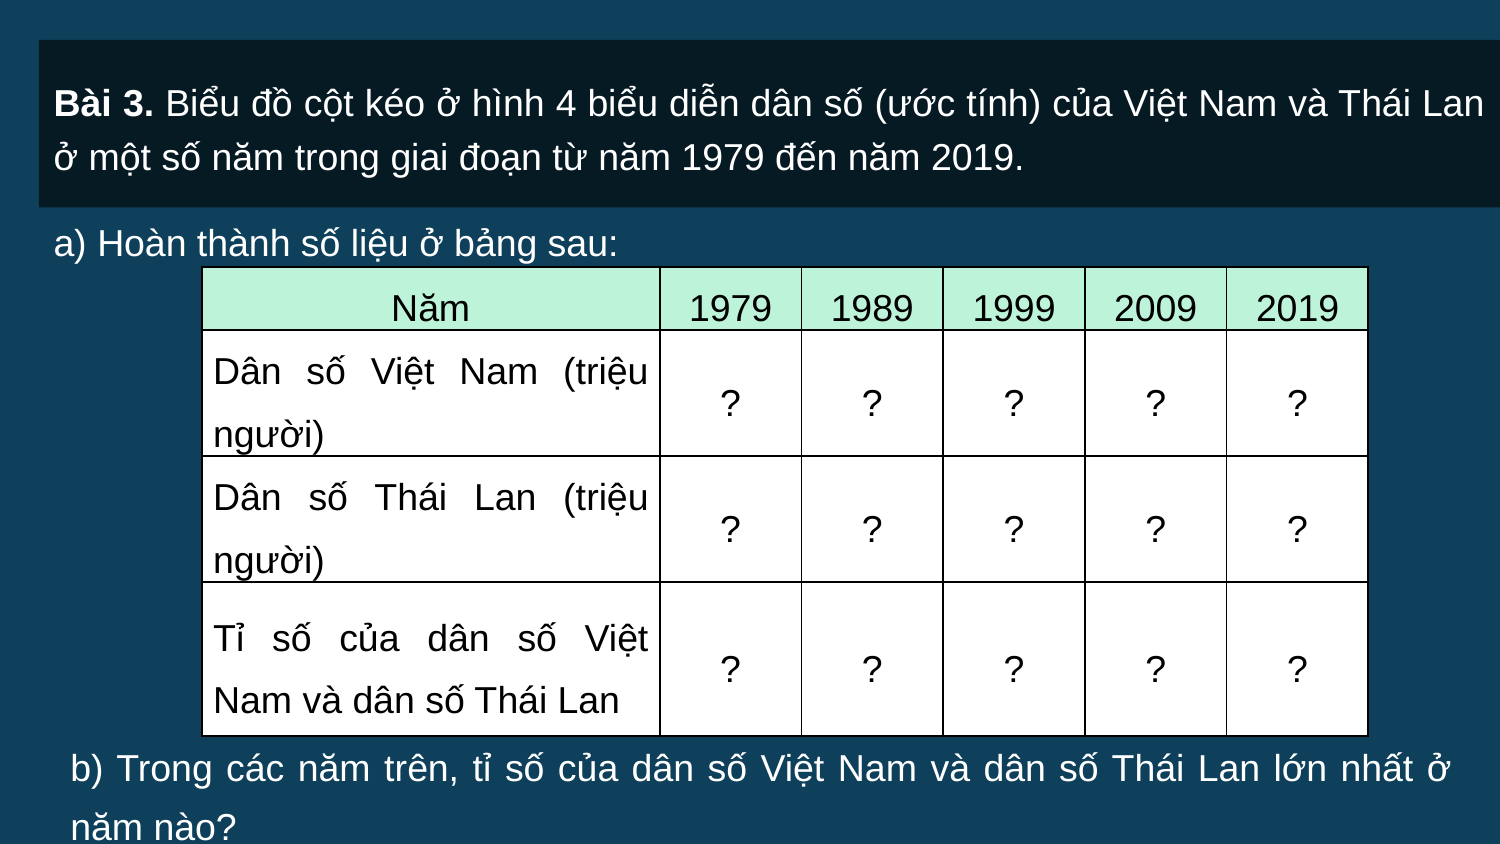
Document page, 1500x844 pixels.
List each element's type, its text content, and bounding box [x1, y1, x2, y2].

table_header Năm [203, 268, 659, 329]
table_cell ? [802, 583, 942, 732]
table_cell ? [661, 583, 801, 732]
table_header 1979 [661, 268, 801, 329]
text_box b) Trong các năm trên, tỉ số của dân số Việt Nam và dân số Thái Lan lớn nhất ở năm nào? [53, 732, 1469, 844]
table_cell ? [944, 583, 1084, 732]
table_cell ? [802, 457, 942, 581]
table_cell ? [661, 331, 801, 455]
text_box Bài 3. Biểu đồ cột kéo ở hình 4 biểu diễn dân số (ước tính) của Việt Nam và Thái Lan ở một số năm trong giai đoạn từ năm 1979 đến năm 2019. [37, 38, 1500, 209]
table_cell Dân số Việt Nam (triệu người) [203, 331, 659, 455]
table_cell ? [661, 457, 801, 581]
table_cell ? [1086, 457, 1226, 581]
table_cell ? [1227, 331, 1367, 455]
table_header 1999 [944, 268, 1084, 329]
table_cell ? [1086, 331, 1226, 455]
table_cell ? [802, 331, 942, 455]
table_header 1989 [802, 268, 942, 329]
table_cell ? [944, 457, 1084, 581]
table_cell ? [944, 331, 1084, 455]
table_header 2019 [1227, 268, 1367, 329]
table_cell Tỉ số của dân số Việt Nam và dân số Thái Lan [203, 583, 659, 732]
table_cell Dân số Thái Lan (triệu người) [203, 457, 659, 581]
table_cell ? [1227, 583, 1367, 732]
text_box a) Hoàn thành số liệu ở bảng sau: [37, 205, 954, 269]
table_cell ? [1227, 457, 1367, 581]
table_header 2009 [1086, 268, 1226, 329]
table_cell ? [1086, 583, 1226, 732]
